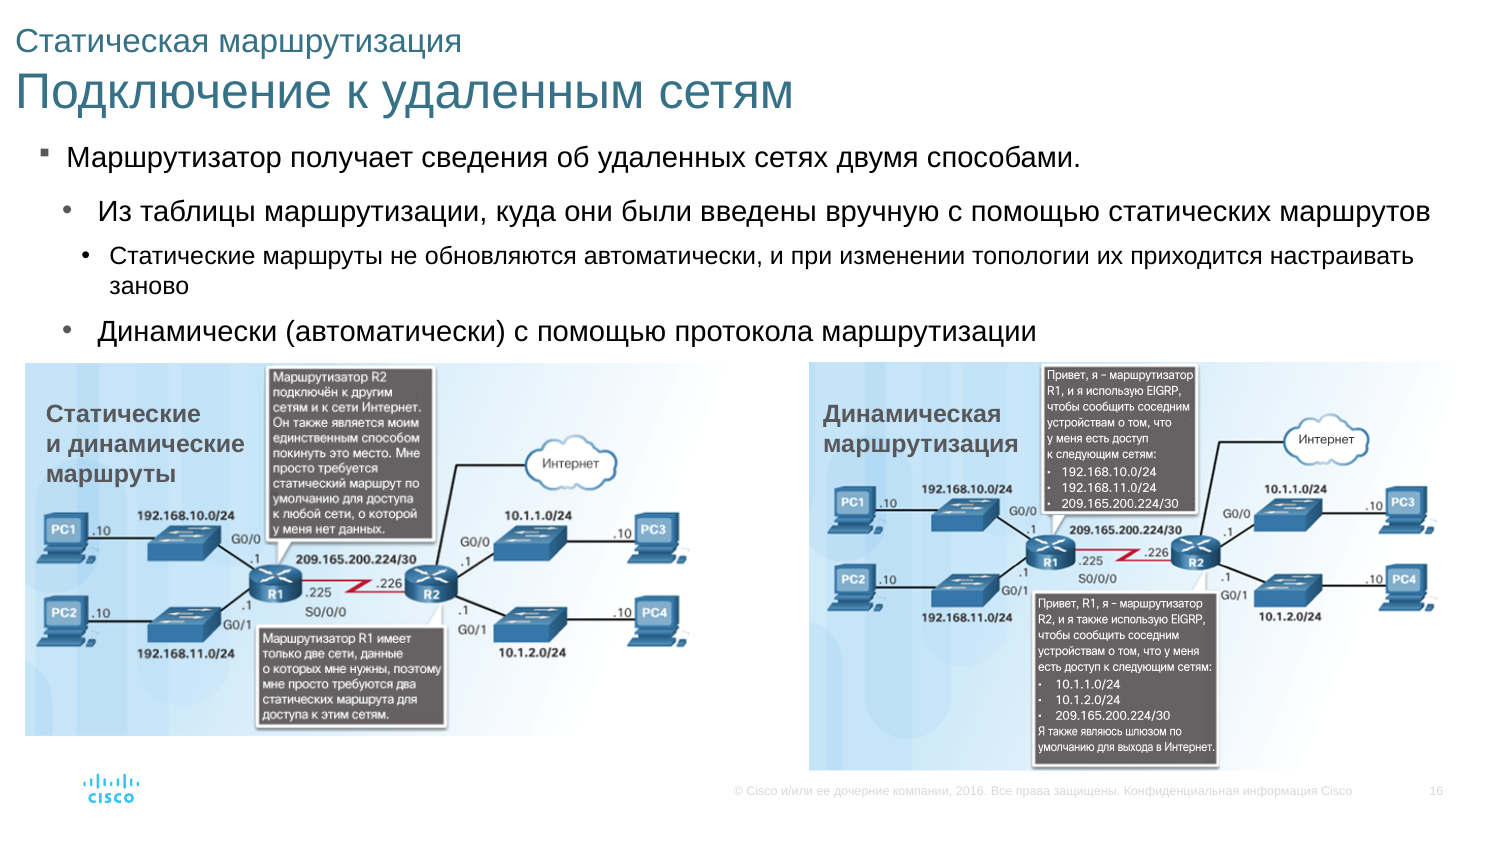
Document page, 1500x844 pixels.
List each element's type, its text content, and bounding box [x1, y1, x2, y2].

picture [808, 361, 1457, 771]
picture [23, 362, 729, 737]
list Маршрутизатор получает сведения об удаленных сетях двумя способами. Из таблицы маршрутизации, куда они были введены вручную с помощью статических маршрутов Статические маршруты не обновляются автоматически, и при изменении топологии их приходится настраивать заново Динамически (автоматически) с помощью протокола маршрутизации [23, 131, 1476, 342]
title Статическая маршрутизация Подключение к удаленным сетям [0, 6, 1500, 131]
